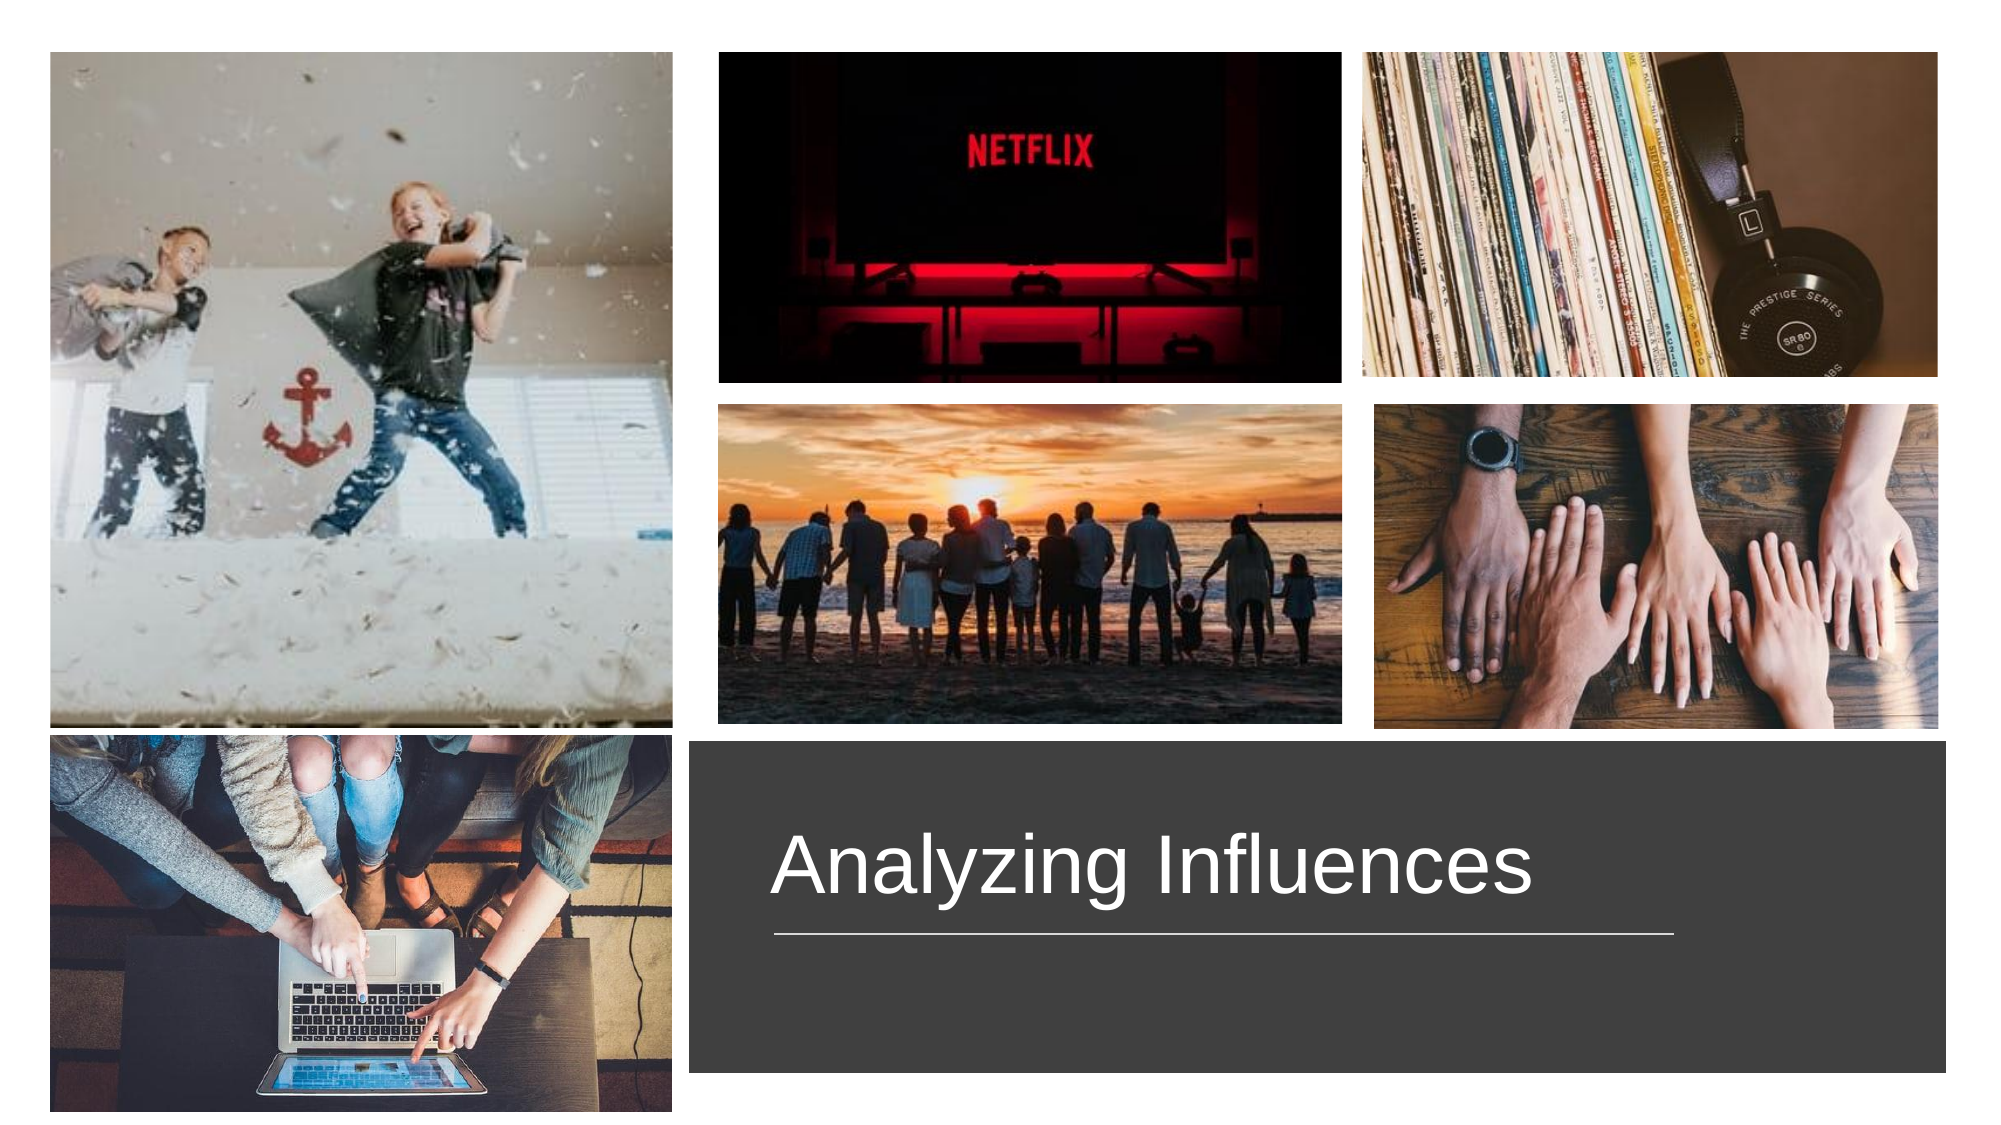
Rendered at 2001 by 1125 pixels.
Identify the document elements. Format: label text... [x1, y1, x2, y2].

picture [49, 734, 673, 1112]
picture [50, 52, 673, 728]
text_box [699, 751, 1936, 1063]
title Analyzing Influences [755, 777, 1876, 920]
picture [1373, 404, 1939, 730]
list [717, 404, 1343, 730]
picture [718, 52, 1342, 383]
picture [1362, 51, 1938, 377]
